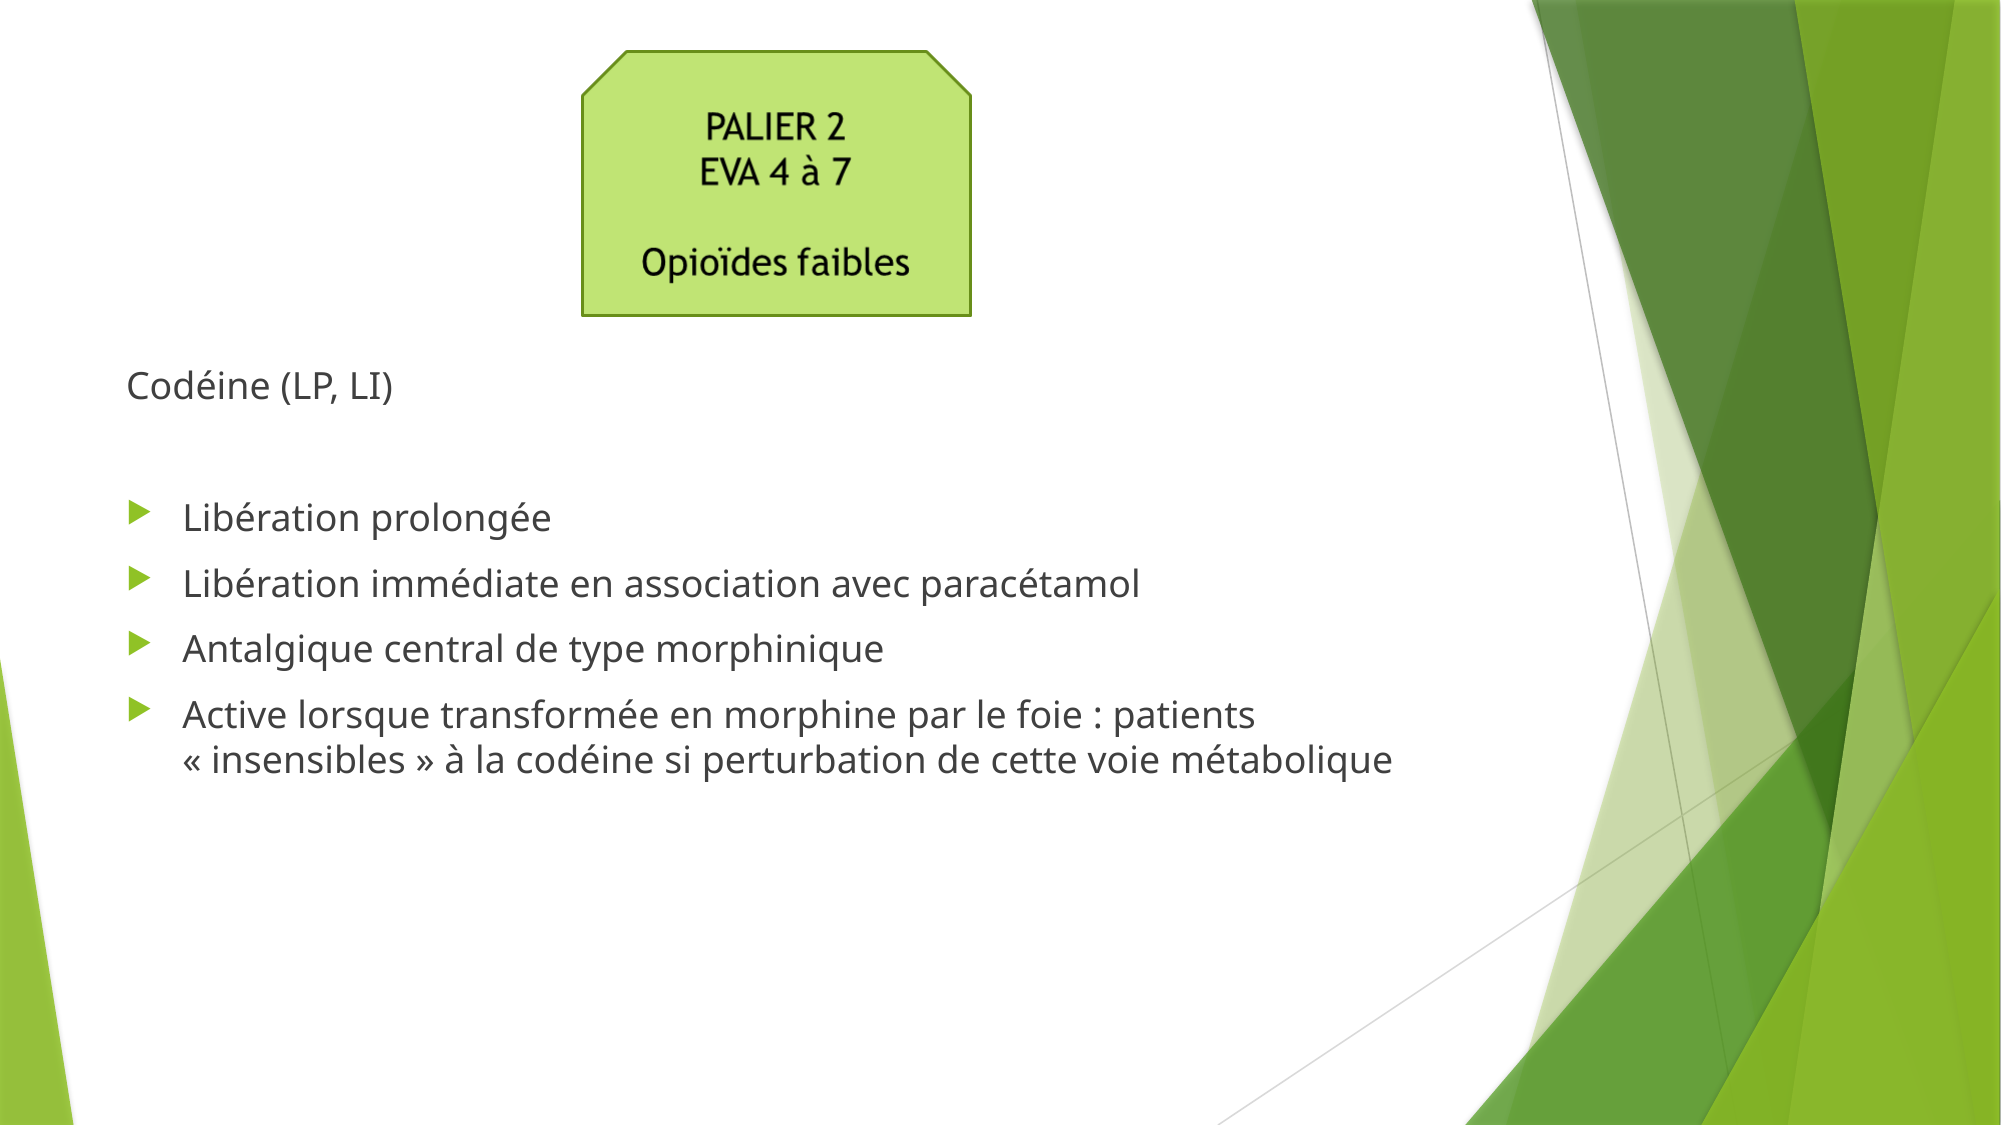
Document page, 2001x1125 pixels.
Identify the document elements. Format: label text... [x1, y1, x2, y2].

list Codéine (LP, LI) Libération prolongée Libération immédiate en association avec paracétamol Antalgique central de type morphinique Active lorsque transformée en morphine par le foie : patients « insensibles » à la codéine si perturbation de cette voie métabolique [111, 354, 1522, 992]
picture [580, 50, 972, 318]
